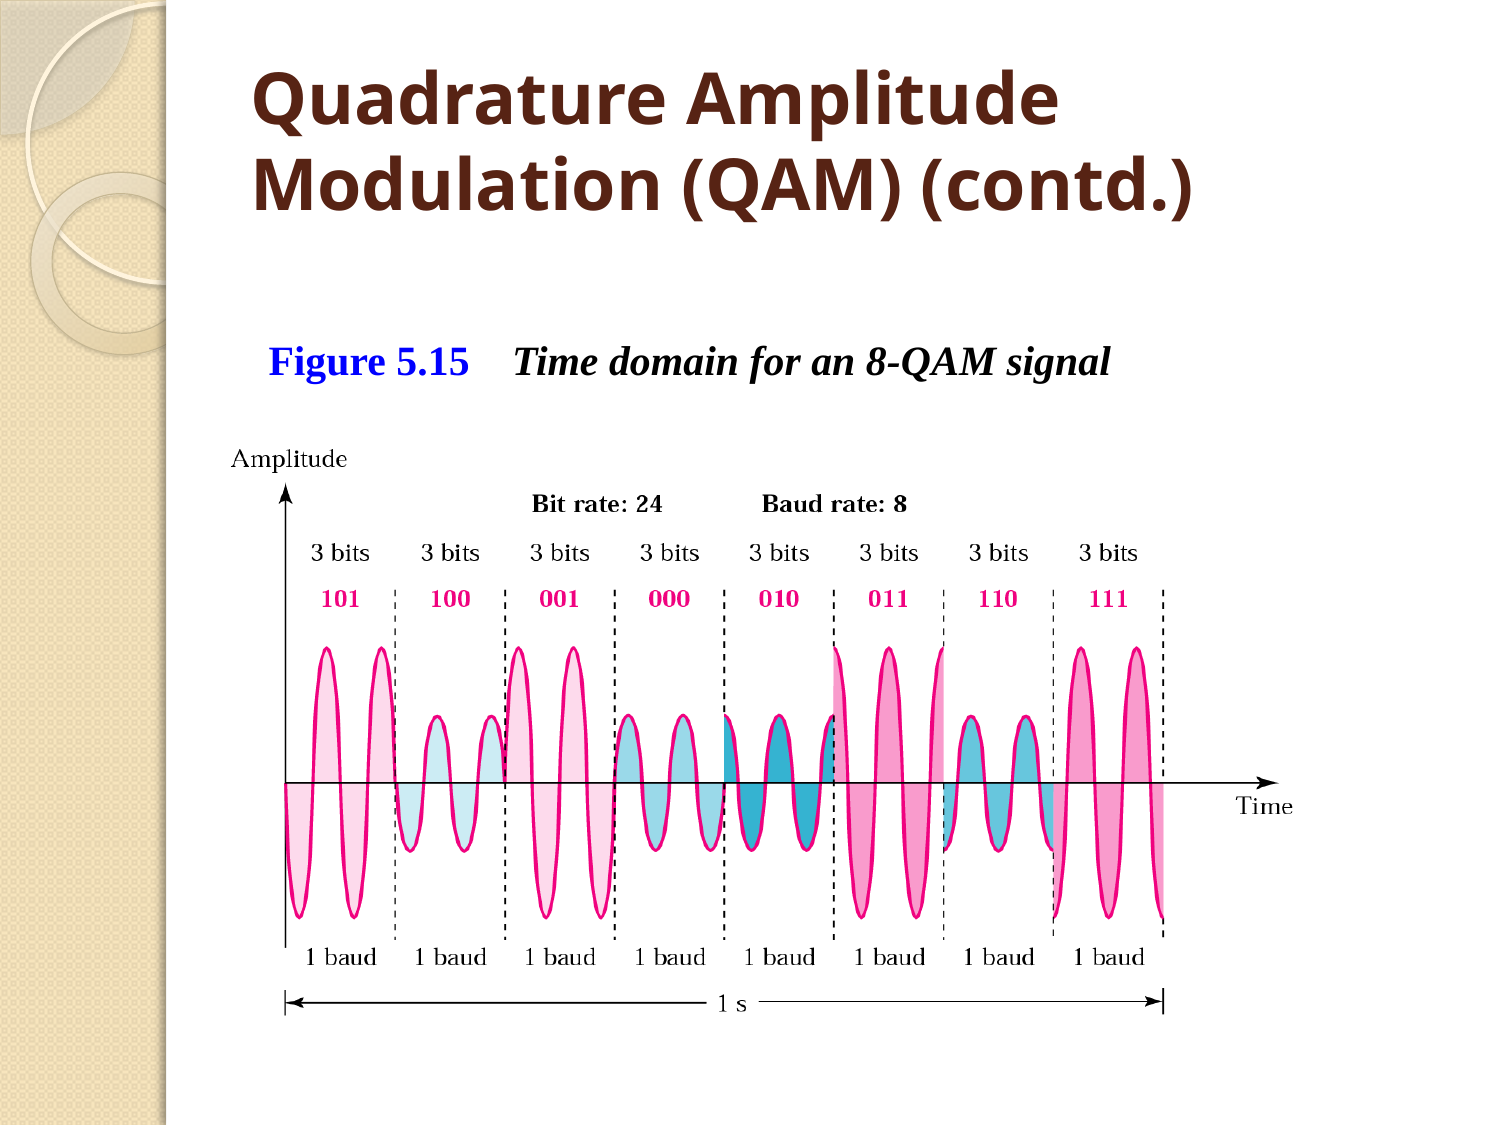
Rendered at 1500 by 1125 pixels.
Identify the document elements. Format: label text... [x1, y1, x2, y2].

title Quadrature Amplitude Modulation (QAM) (contd.) [235, 45, 1466, 233]
text_box Figure 5.15 Time domain for an 8-QAM signal [253, 326, 1164, 392]
picture [229, 443, 1294, 1018]
